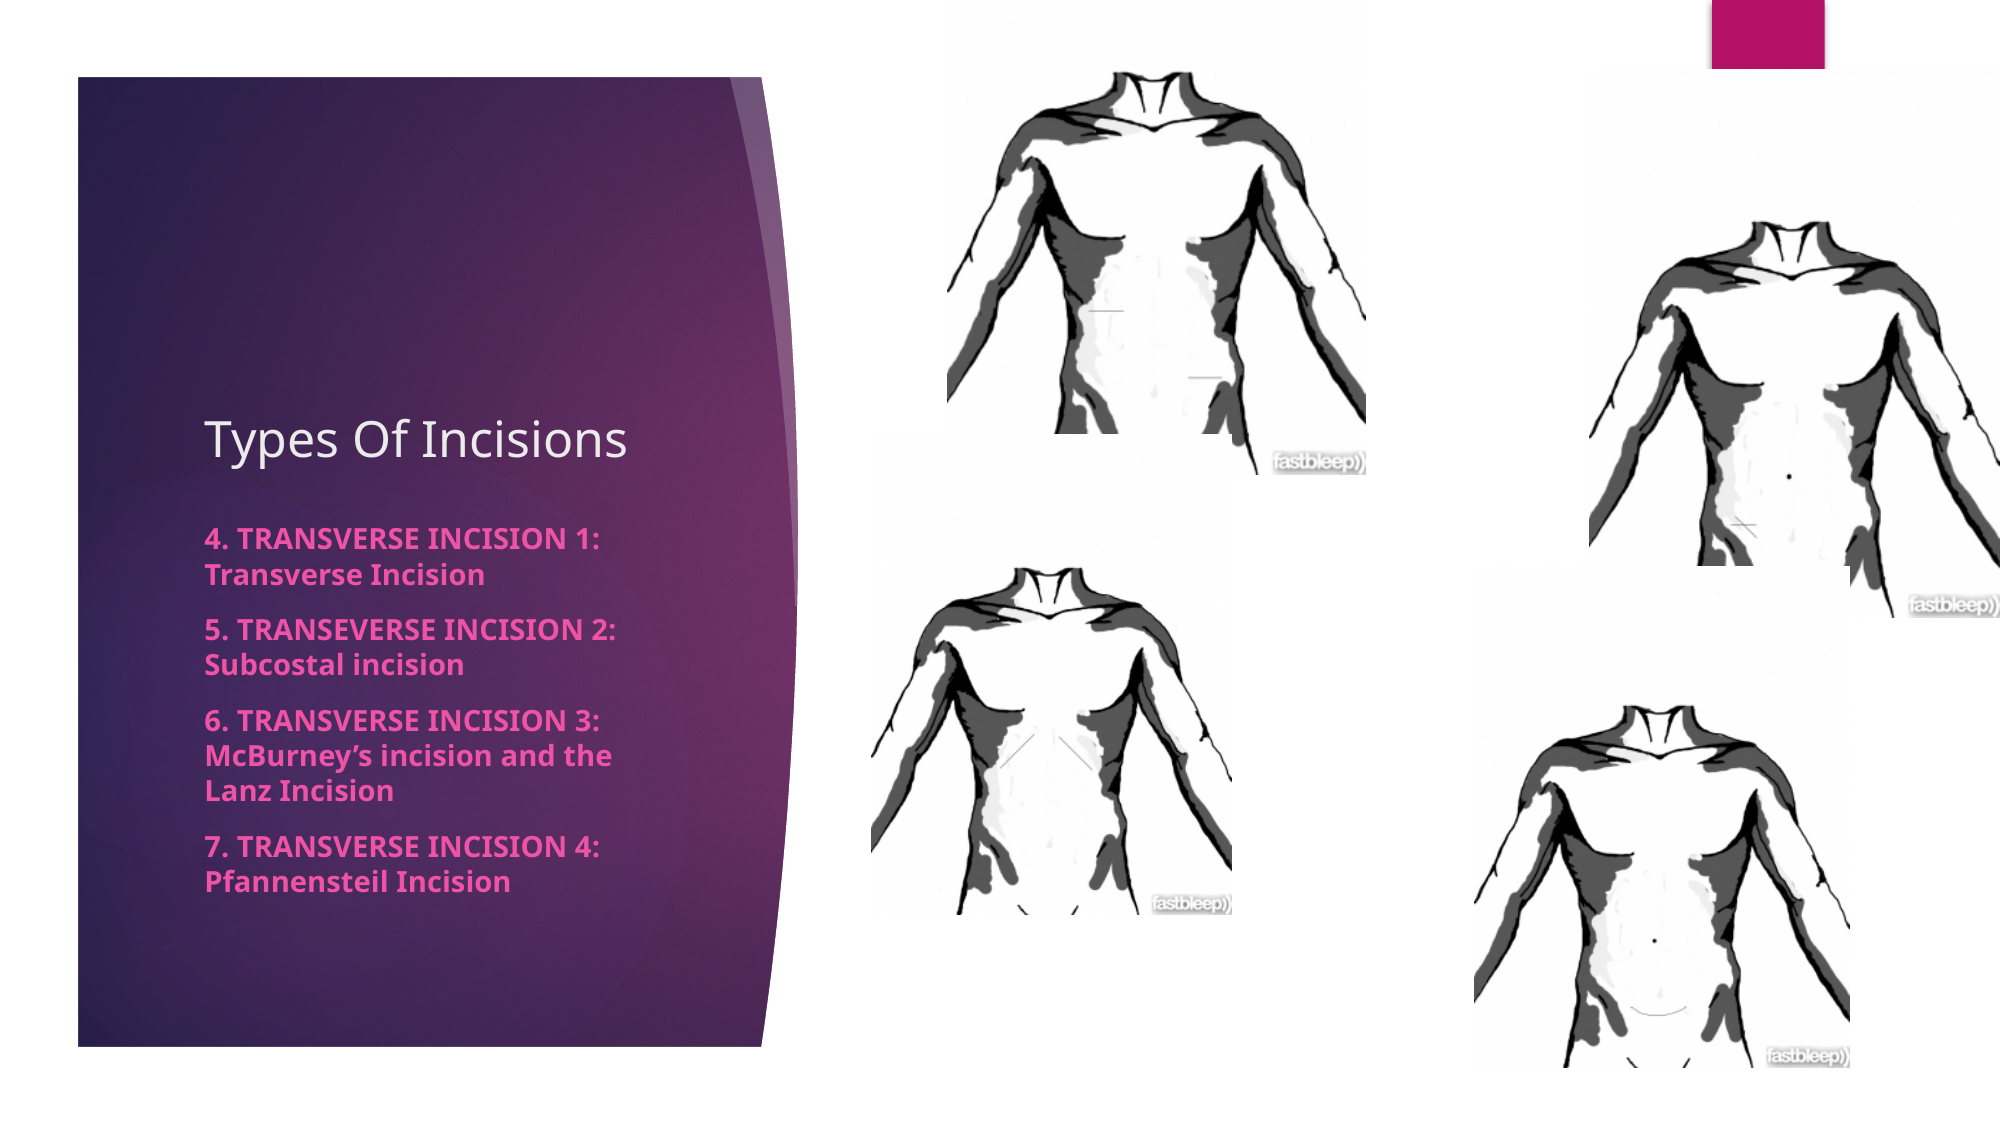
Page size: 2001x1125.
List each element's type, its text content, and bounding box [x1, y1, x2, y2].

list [1588, 69, 2000, 619]
title Types Of Incisions [189, 212, 648, 475]
picture [870, 0, 1366, 916]
list 4. TRANSVERSE INCISION 1: Transverse Incision 5. TRANSEVERSE INCISION 2: Subcostal incision 6. TRANSVERSE INCISION 3: McBurney’s incision and the Lanz Incision 7. TRANSVERSE INCISION 4: Pfannensteil Incision [189, 513, 648, 989]
picture [1474, 566, 1850, 1068]
